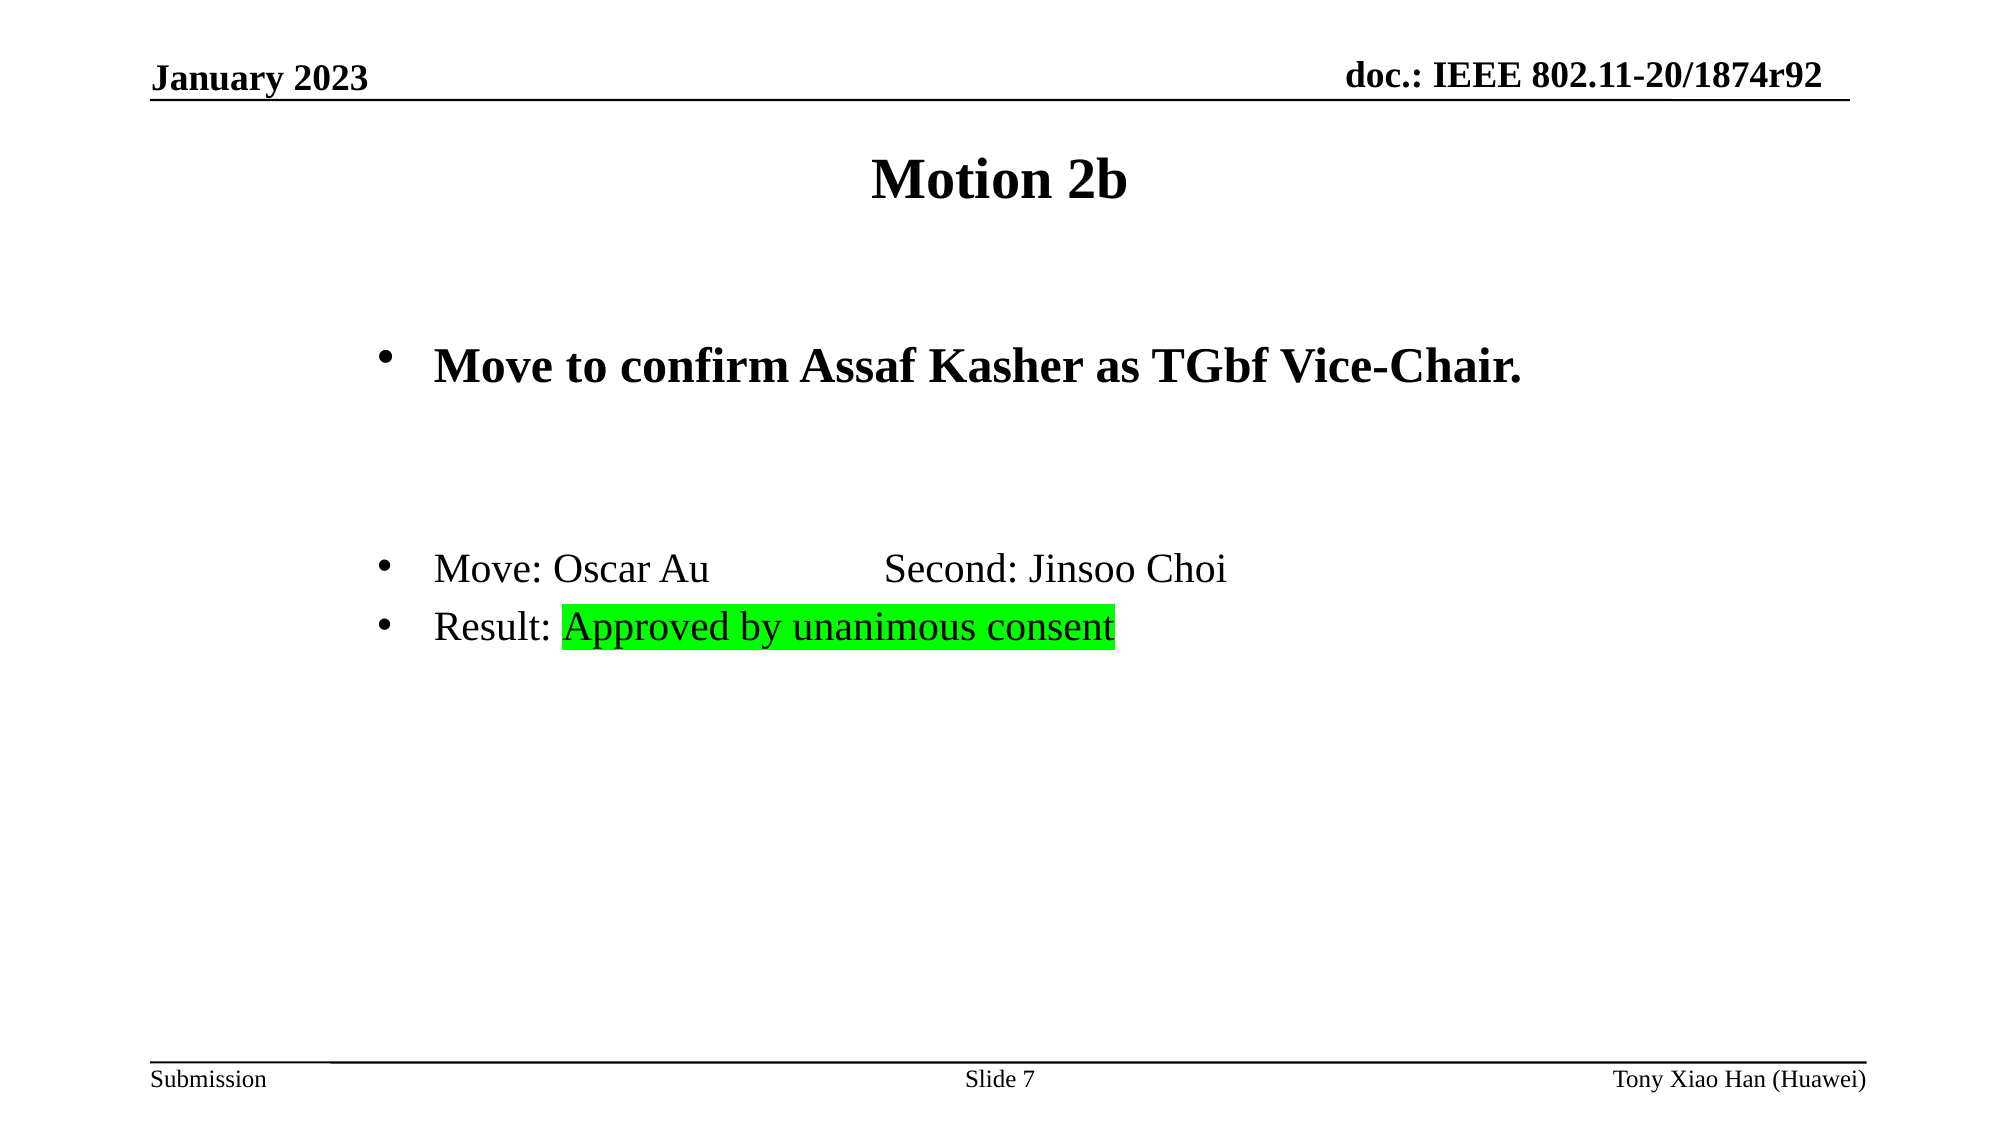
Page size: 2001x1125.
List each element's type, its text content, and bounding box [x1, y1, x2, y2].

text_box Move to confirm Assaf Kasher as TGbf Vice-Chair. Move: Oscar Au Second: Jinsoo Choi Result: Approved by unanimous consent [362, 324, 1638, 1013]
text_box Motion 2b [362, 87, 1638, 263]
